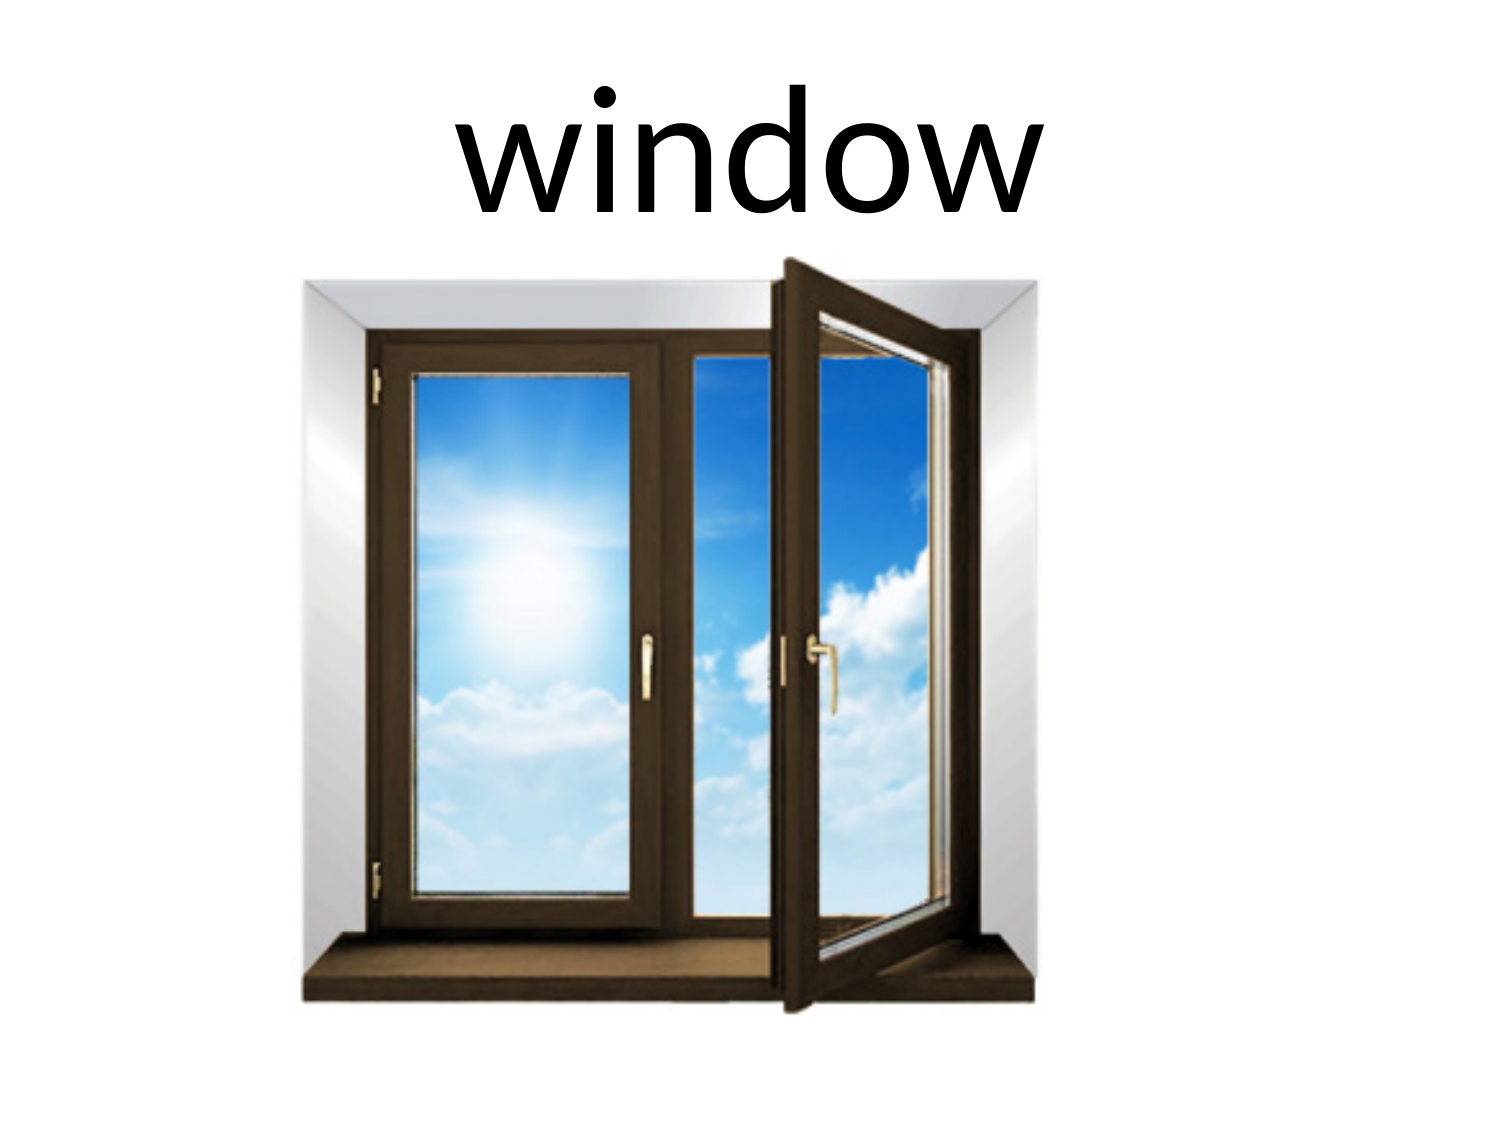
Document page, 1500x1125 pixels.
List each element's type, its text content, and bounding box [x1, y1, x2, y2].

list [289, 255, 1046, 1025]
title window [75, 45, 1425, 233]
